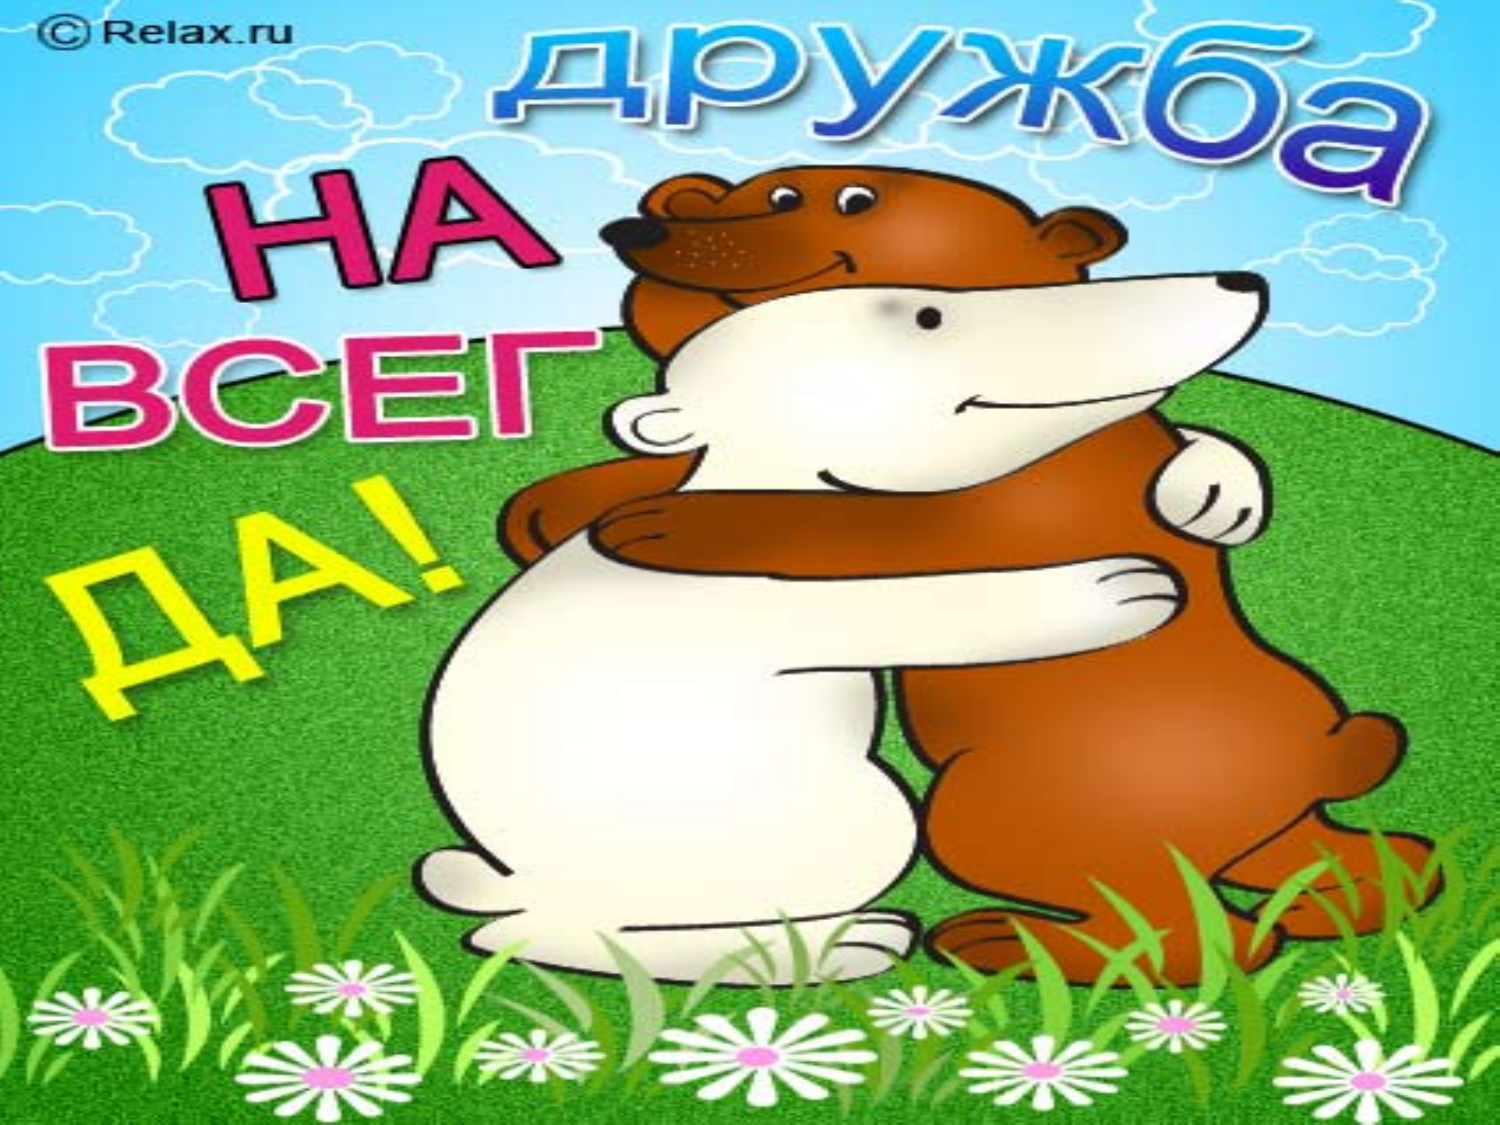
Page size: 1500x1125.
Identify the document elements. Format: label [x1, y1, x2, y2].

list [0, 0, 1500, 1125]
